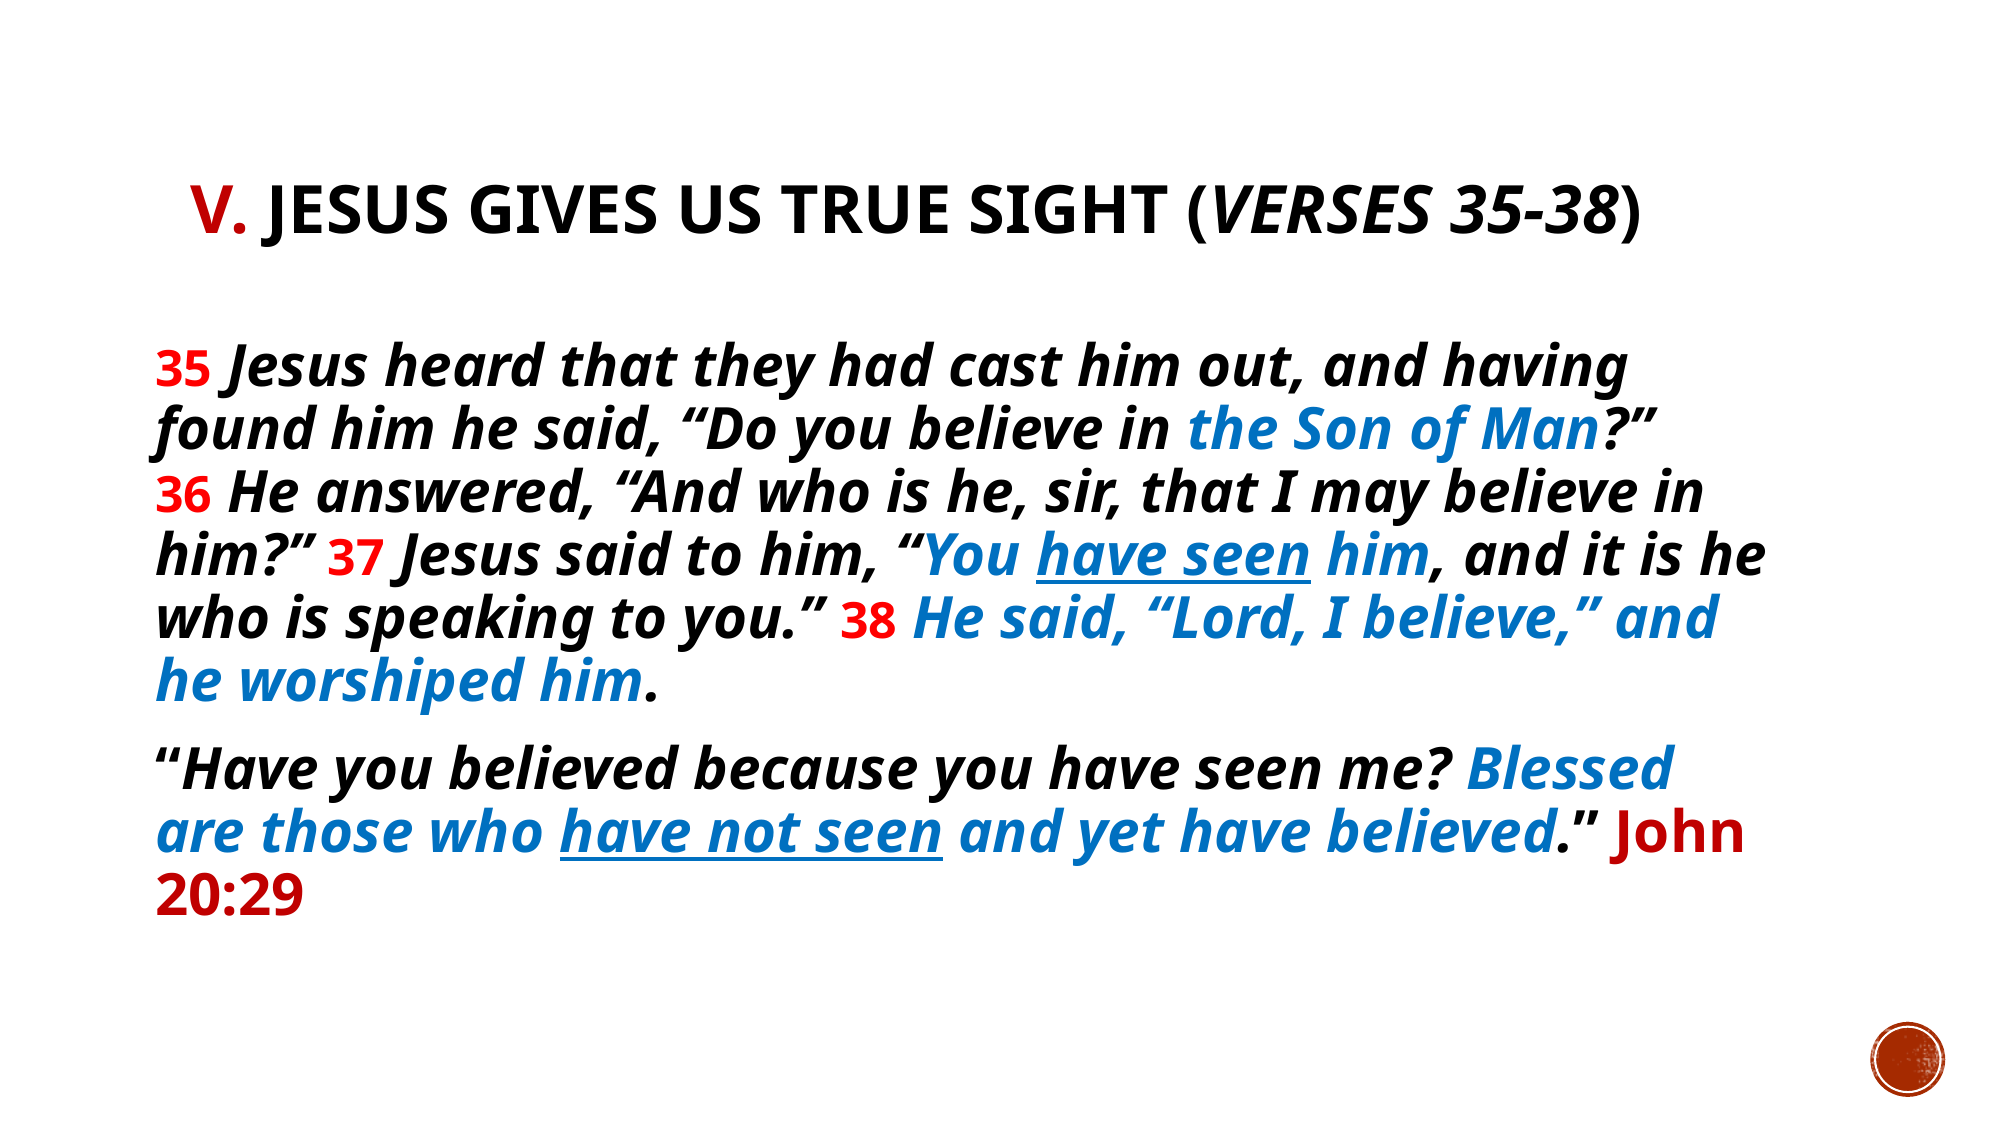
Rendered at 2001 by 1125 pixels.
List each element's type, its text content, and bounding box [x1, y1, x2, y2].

list 35 Jesus heard that they had cast him out, and having found him he said, “Do you believe in the Son of Man?” 36 He answered, “And who is he, sir, that I may believe in him?” 37 Jesus said to him, “You have seen him, and it is he who is speaking to you.” 38 He said, “Lord, I believe,” and he worshiped him. “Have you believed because you have seen me? Blessed are those who have not seen and yet have believed.” John 20:29 [140, 328, 1791, 1106]
title V. Jesus gives us true sight (verses 35-38) [175, 79, 1907, 344]
